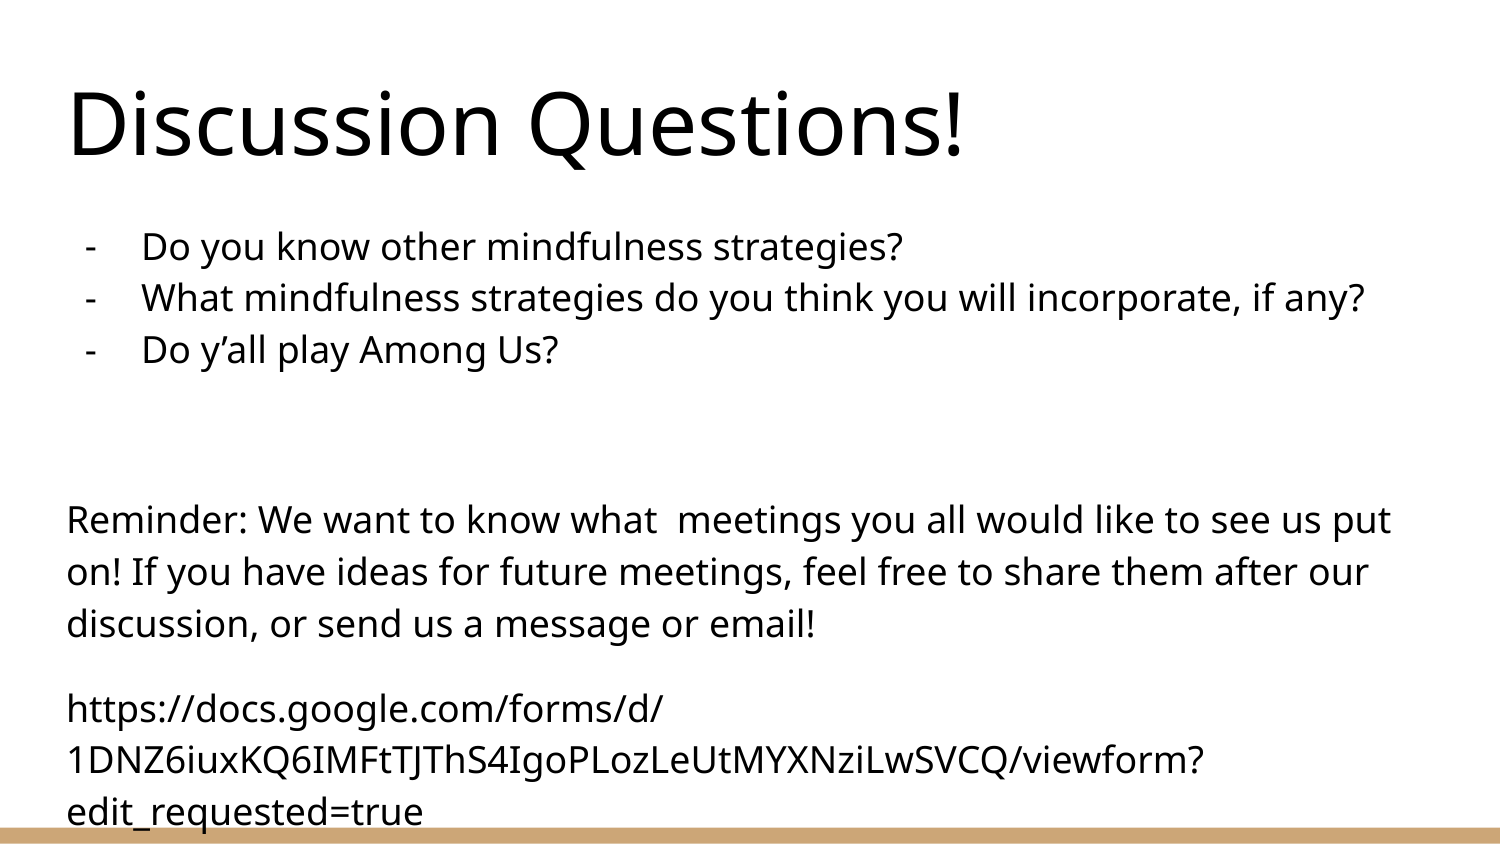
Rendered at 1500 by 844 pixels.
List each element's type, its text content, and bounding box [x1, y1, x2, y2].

title Discussion Questions! [51, 51, 1449, 189]
list Do you know other mindfulness strategies? What mindfulness strategies do you think you will incorporate, if any? Do y’all play Among Us? Reminder: We want to know what meetings you all would like to see us put on! If you have ideas for future meetings, feel free to share them after our discussion, or send us a message or email! https://docs.google.com/forms/d/1DNZ6iuxKQ6IMFtTJThS4IgoPLozLeUtMYXNziLwSVCQ/viewform?edit_requested=true [51, 200, 1449, 752]
